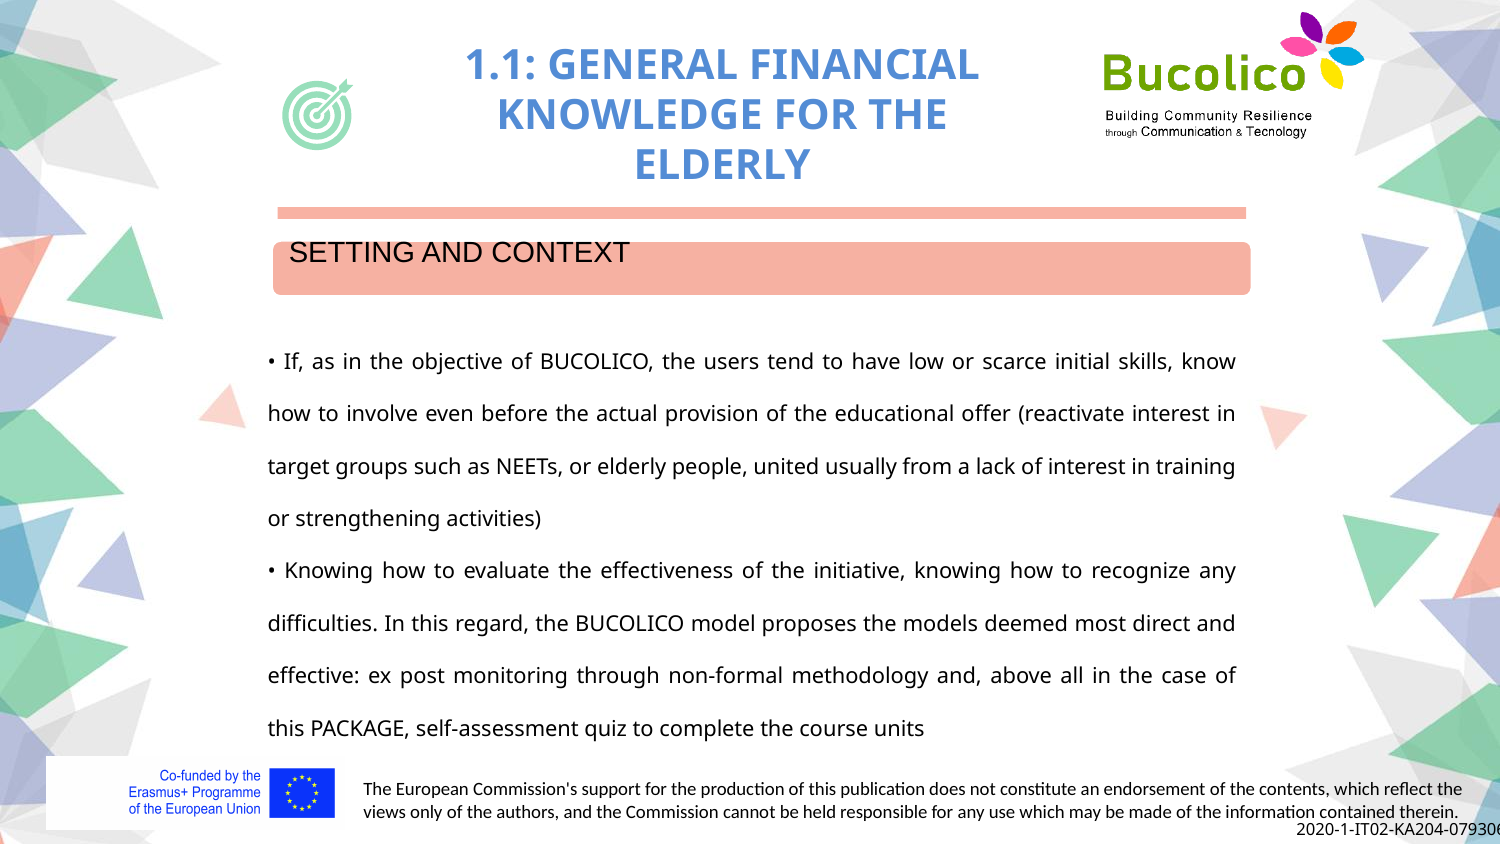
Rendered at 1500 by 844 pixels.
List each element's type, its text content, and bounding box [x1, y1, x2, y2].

text_box The European Commission's support for the production of this publication does not constitute an endorsement of the contents, which reflect the views only of the authors, and the Commission cannot be held responsible for any use which may be made of the information contained therein. [348, 769, 1486, 830]
text_box SETTING AND CONTEXT [270, 239, 1253, 298]
list 1.1: GENERAL FINANCIAL KNOWLEDGE FOR THE ELDERLY [410, 65, 1034, 161]
text_box [277, 207, 1247, 219]
text_box [282, 78, 354, 151]
picture [0, 0, 1500, 844]
text_box • If, as in the objective of BUCOLICO, the users tend to have low or scarce initial skills, know how to involve even before the actual provision of the educational offer (reactivate interest in target groups such as NEETs, or elderly people, united usually from a lack of interest in training or strengthening activities) • Knowing how to evaluate the effectiveness of the initiative, knowing how to recognize any difficulties. In this regard, the BUCOLICO model proposes the models deemed most direct and effective: ex post monitoring through non-formal methodology and, above all in the case of this PACKAGE, self-assessment quiz to complete the course units [252, 313, 1253, 749]
